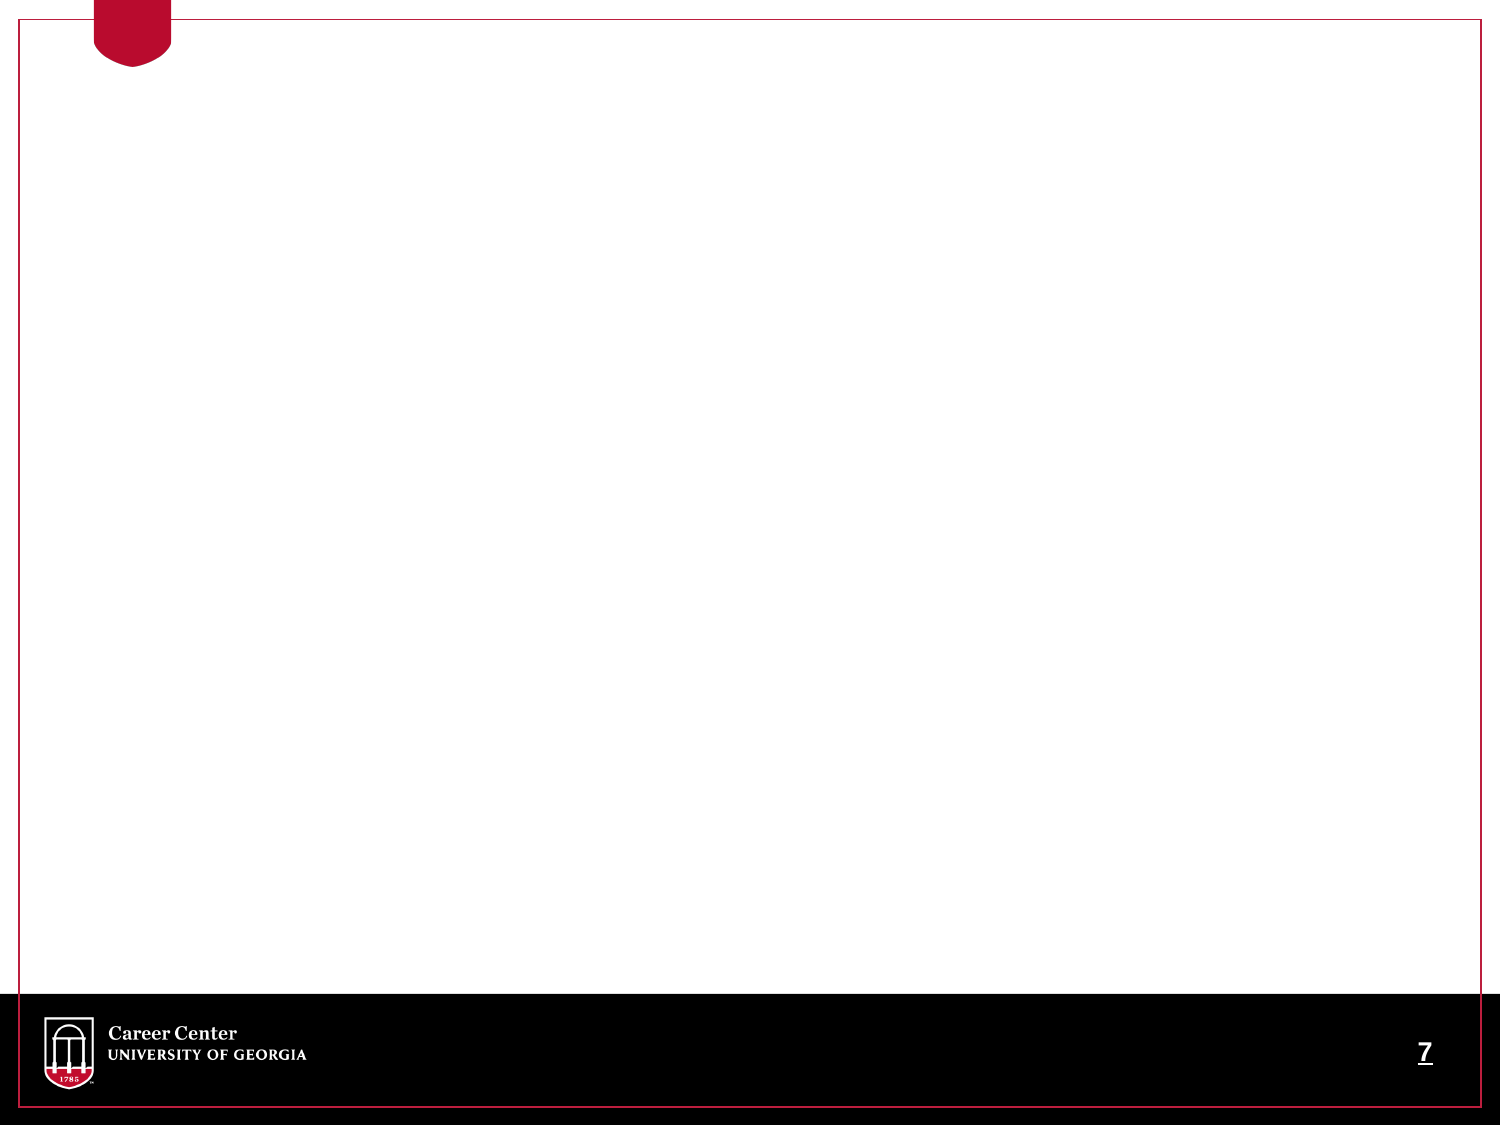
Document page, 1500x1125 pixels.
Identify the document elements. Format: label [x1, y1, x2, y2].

picture [32, 995, 311, 1101]
